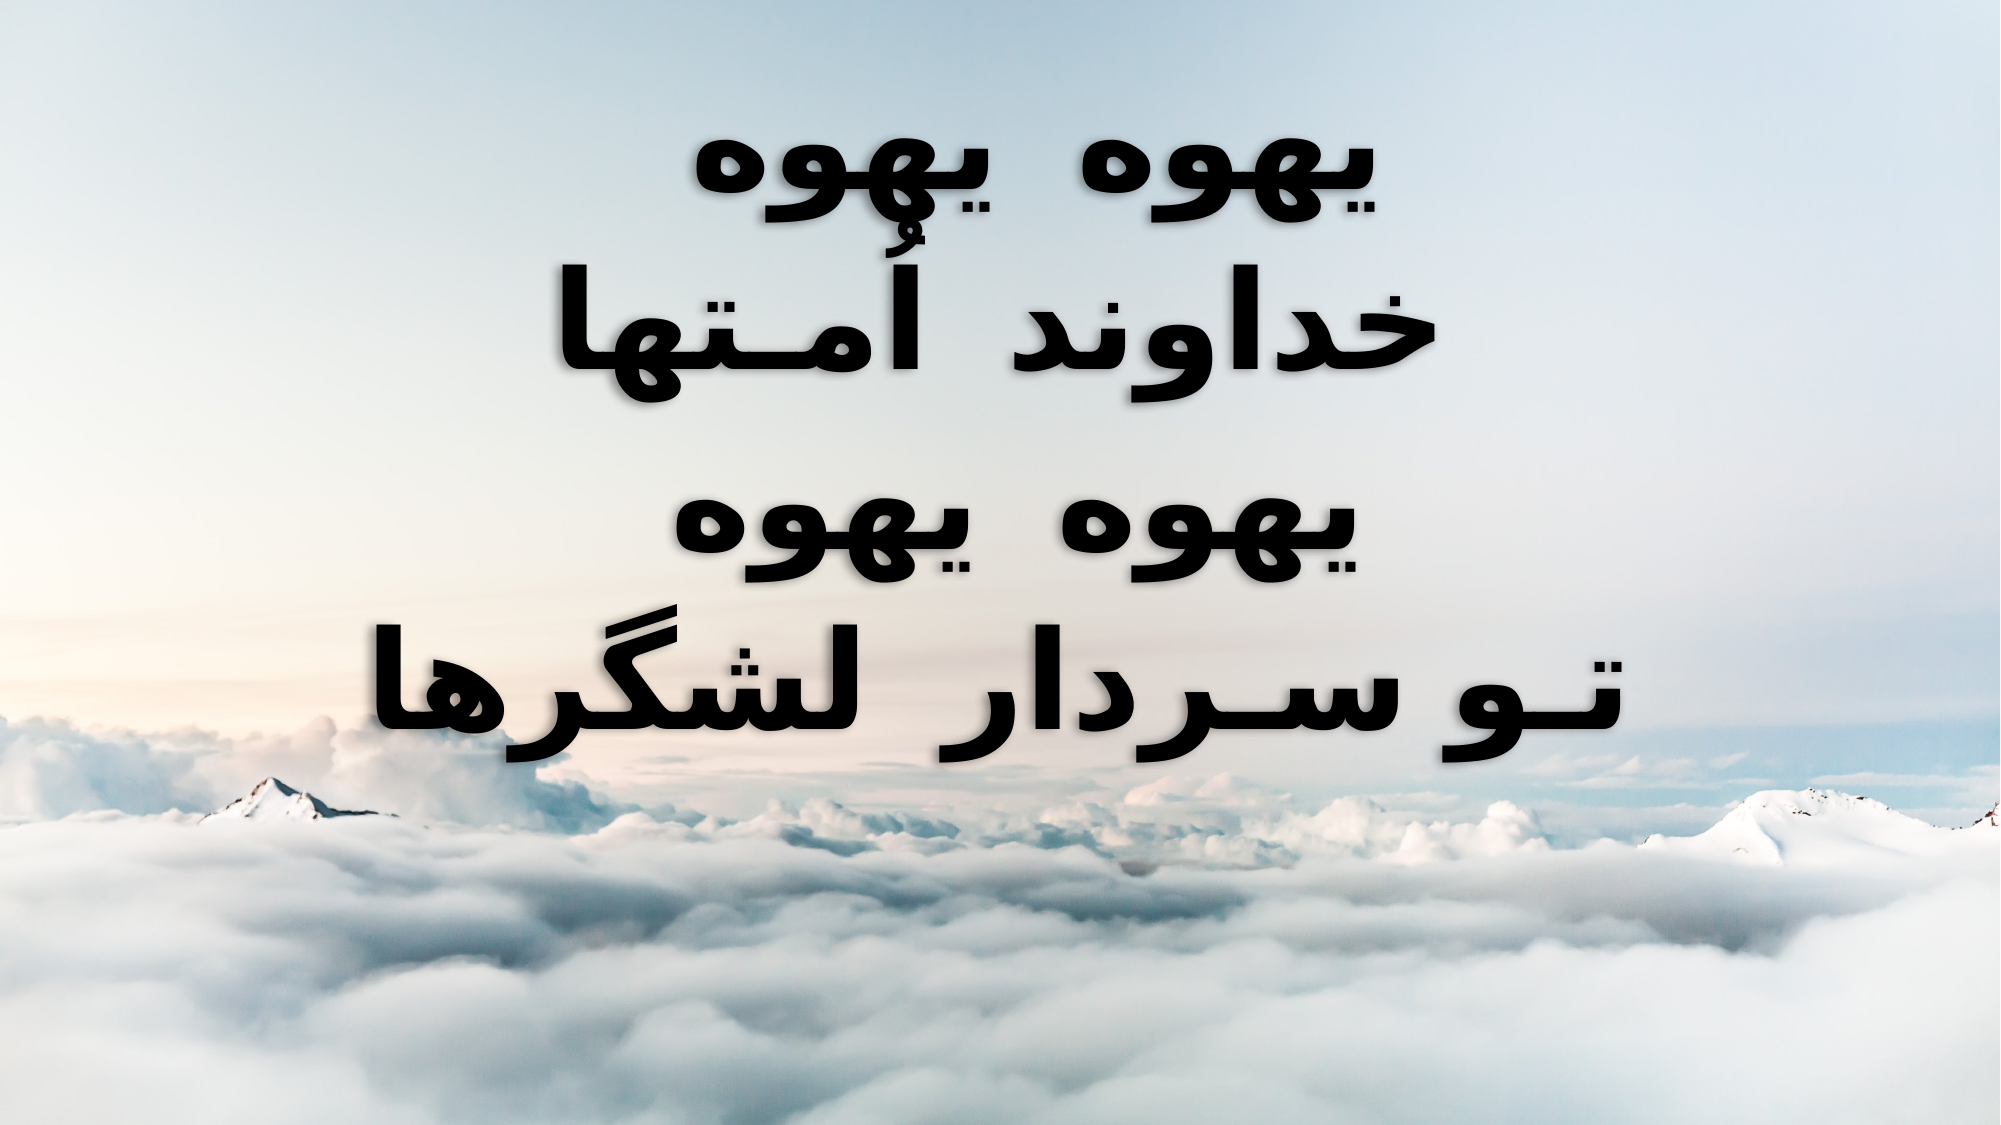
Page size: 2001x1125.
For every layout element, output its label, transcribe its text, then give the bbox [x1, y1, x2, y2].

text_box یهوه یهوه خداوند اُمـتها یهوه یهوه تـو سـردار لشگرها [0, 0, 2000, 765]
picture [0, 0, 2001, 1125]
